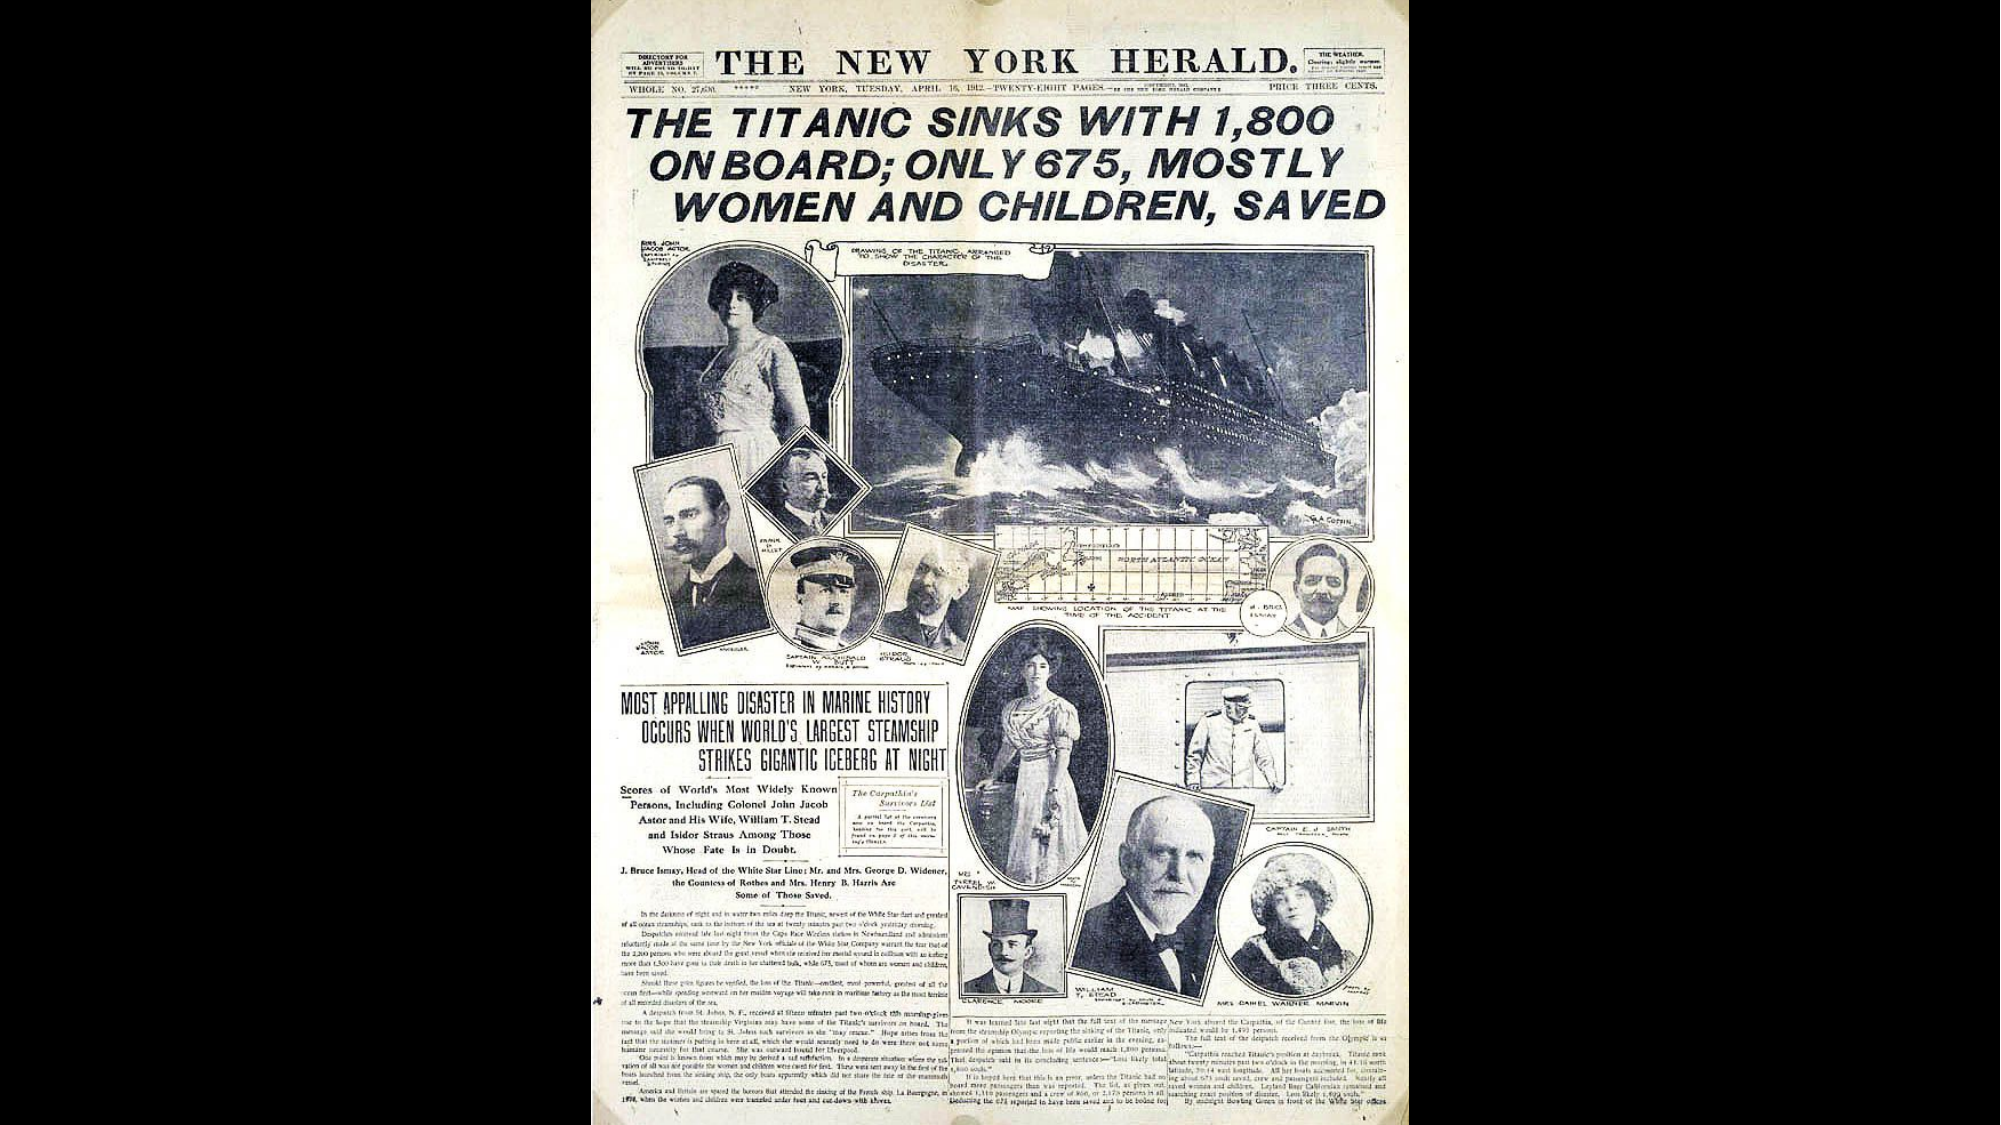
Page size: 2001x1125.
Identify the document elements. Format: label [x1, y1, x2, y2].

picture [591, 0, 1409, 1125]
